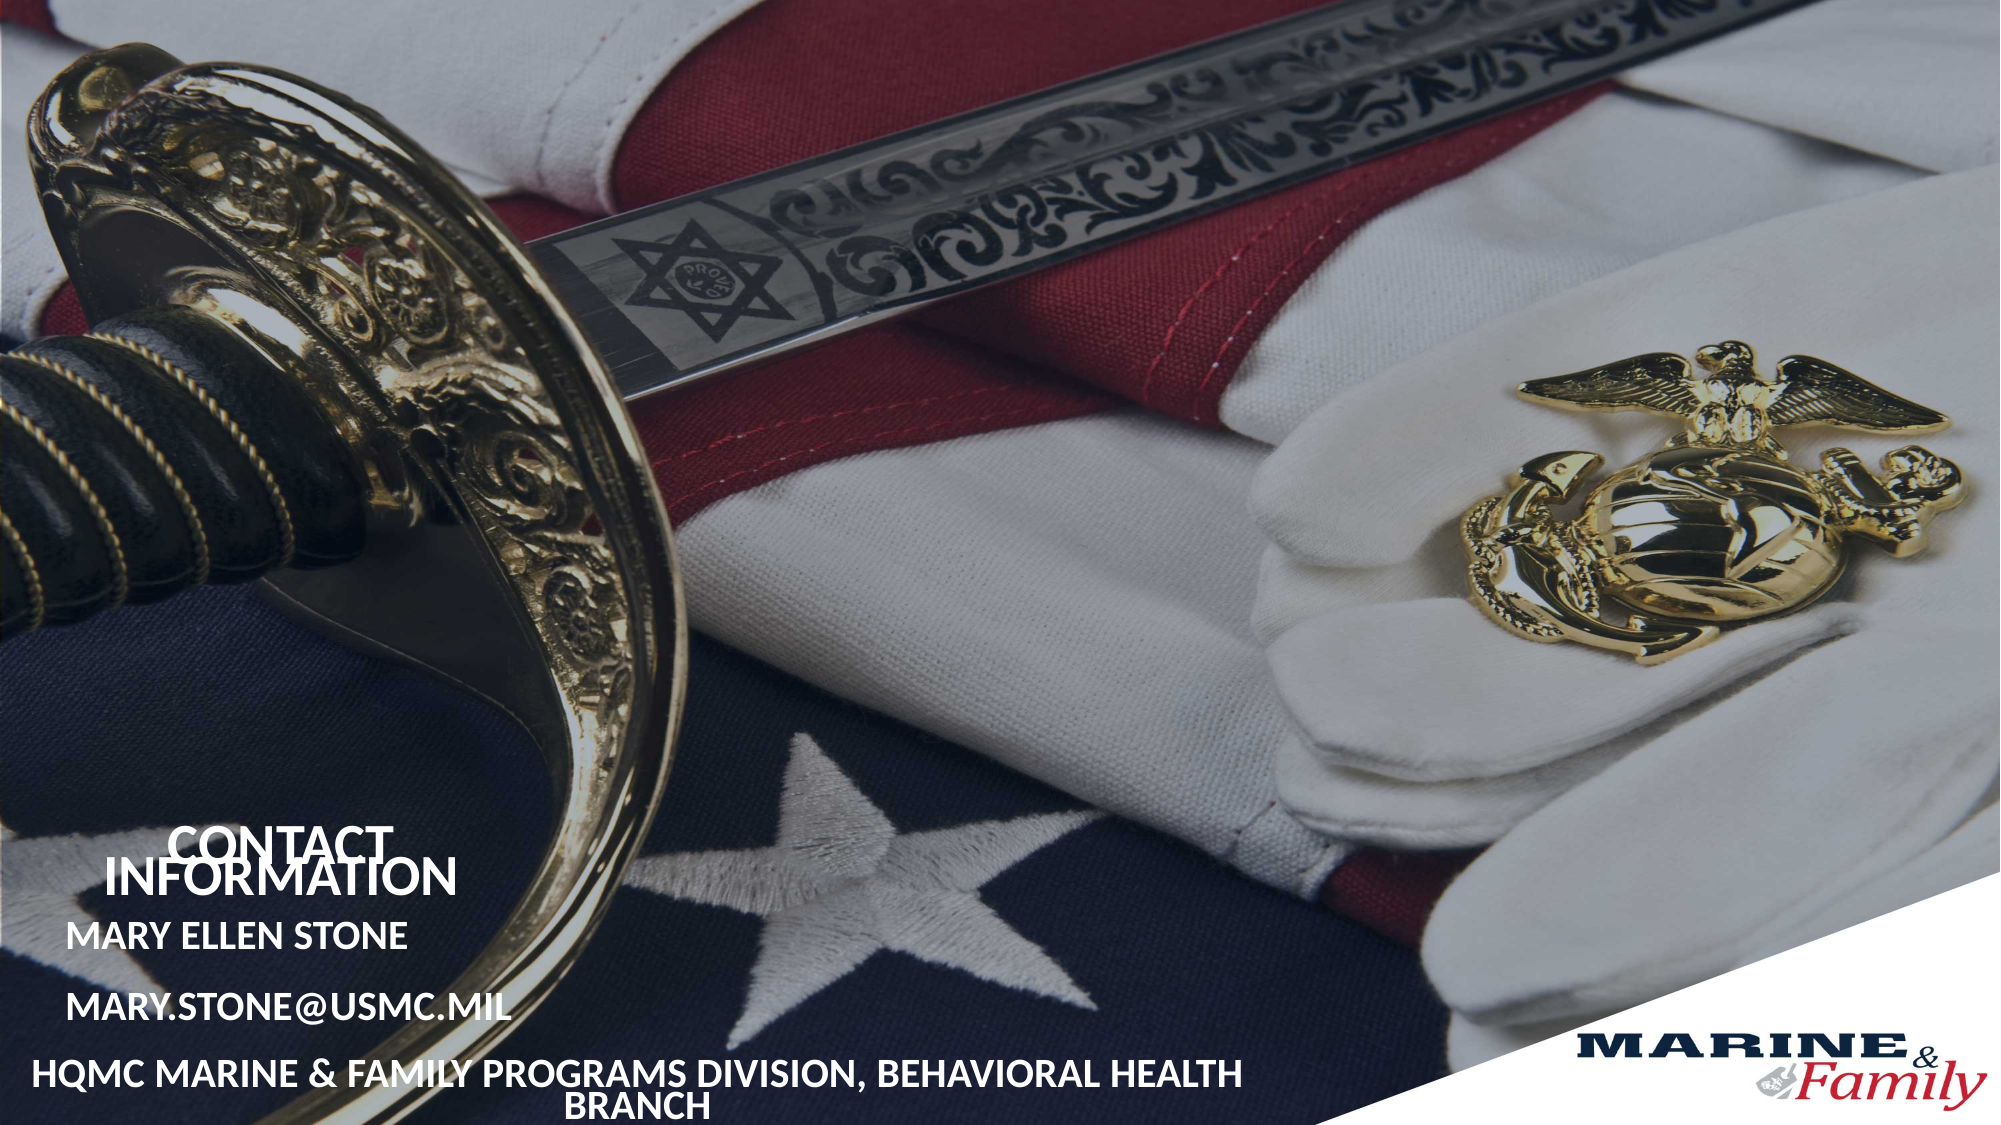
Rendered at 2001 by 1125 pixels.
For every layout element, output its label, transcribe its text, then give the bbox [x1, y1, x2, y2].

list HQMC Marine & Family Programs Division, Behavioral Health Branch [0, 1057, 1307, 1125]
list Contact Information [0, 794, 563, 900]
picture [0, 0, 2000, 1125]
list Mary Ellen Stone Mary.Stone@usmc.mil [50, 900, 563, 1038]
